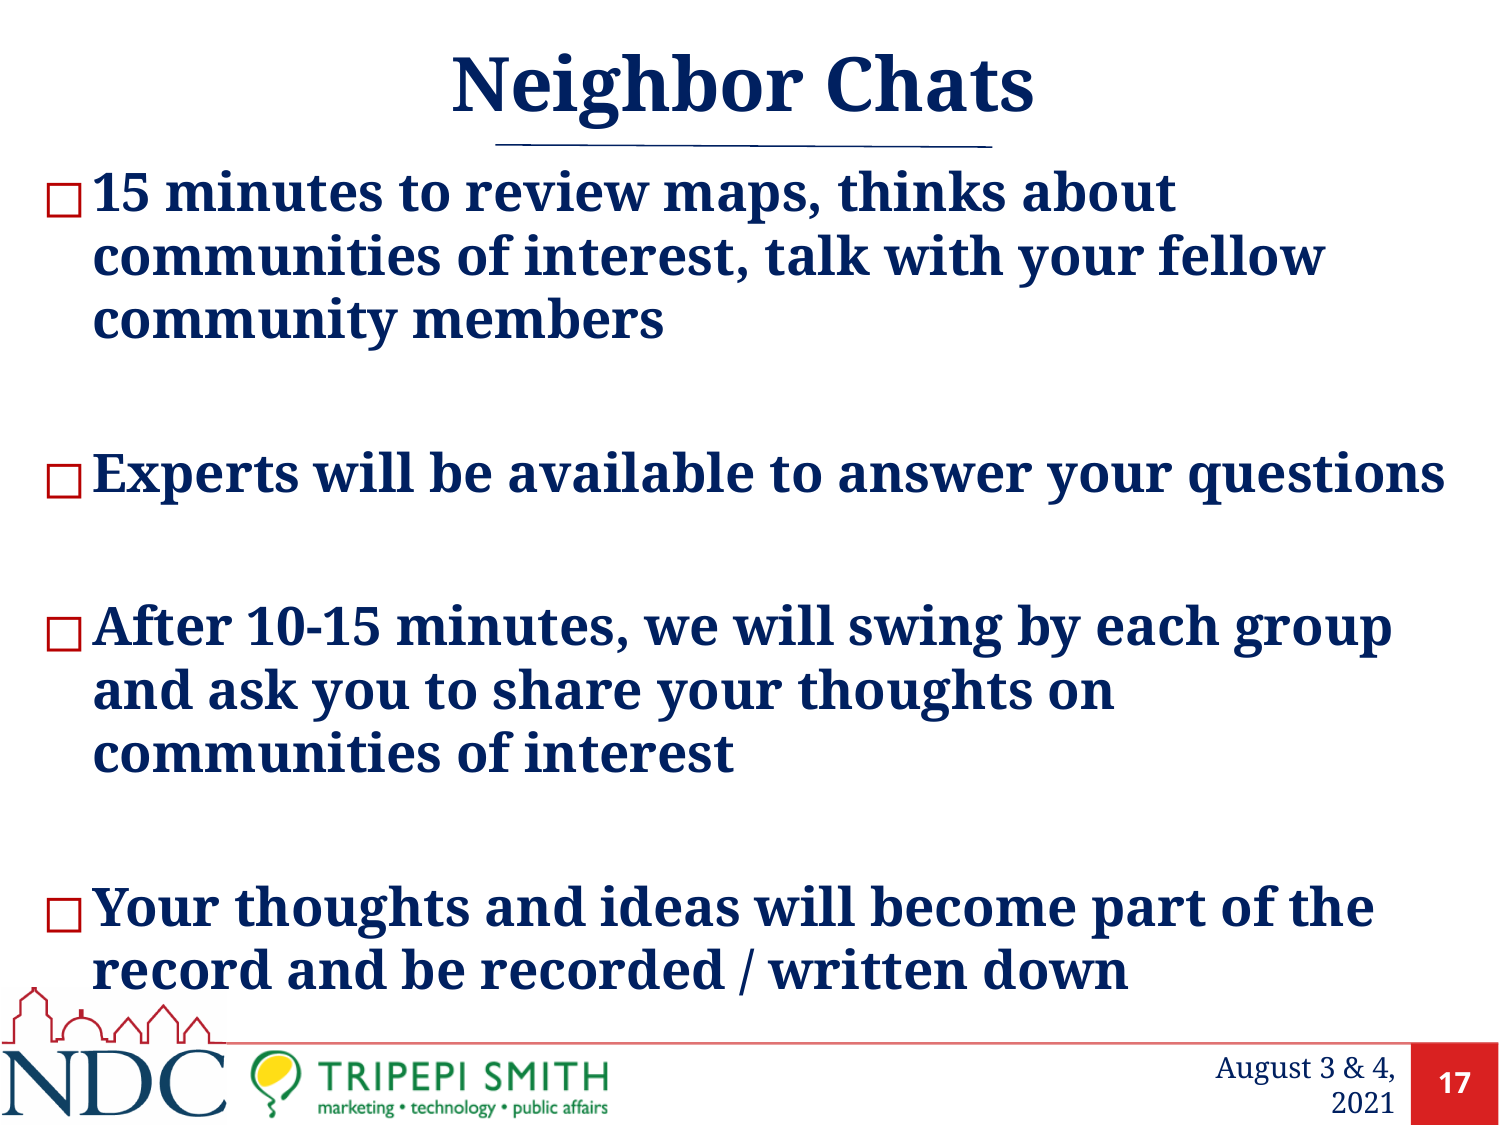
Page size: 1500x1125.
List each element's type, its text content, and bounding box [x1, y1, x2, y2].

picture [247, 1048, 611, 1122]
list 15 minutes to review maps, thinks about communities of interest, talk with your fellow community members Experts will be available to answer your questions After 10-15 minutes, we will swing by each group and ask you to share your thoughts on communities of interest Your thoughts and ideas will become part of the record and be recorded / written down [8, 150, 1493, 1014]
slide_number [1149, 1043, 1410, 1125]
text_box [495, 144, 993, 148]
picture [1, 987, 227, 1125]
title Neighbor Chats [50, 0, 1438, 150]
slide_number 17 [1410, 1043, 1499, 1125]
